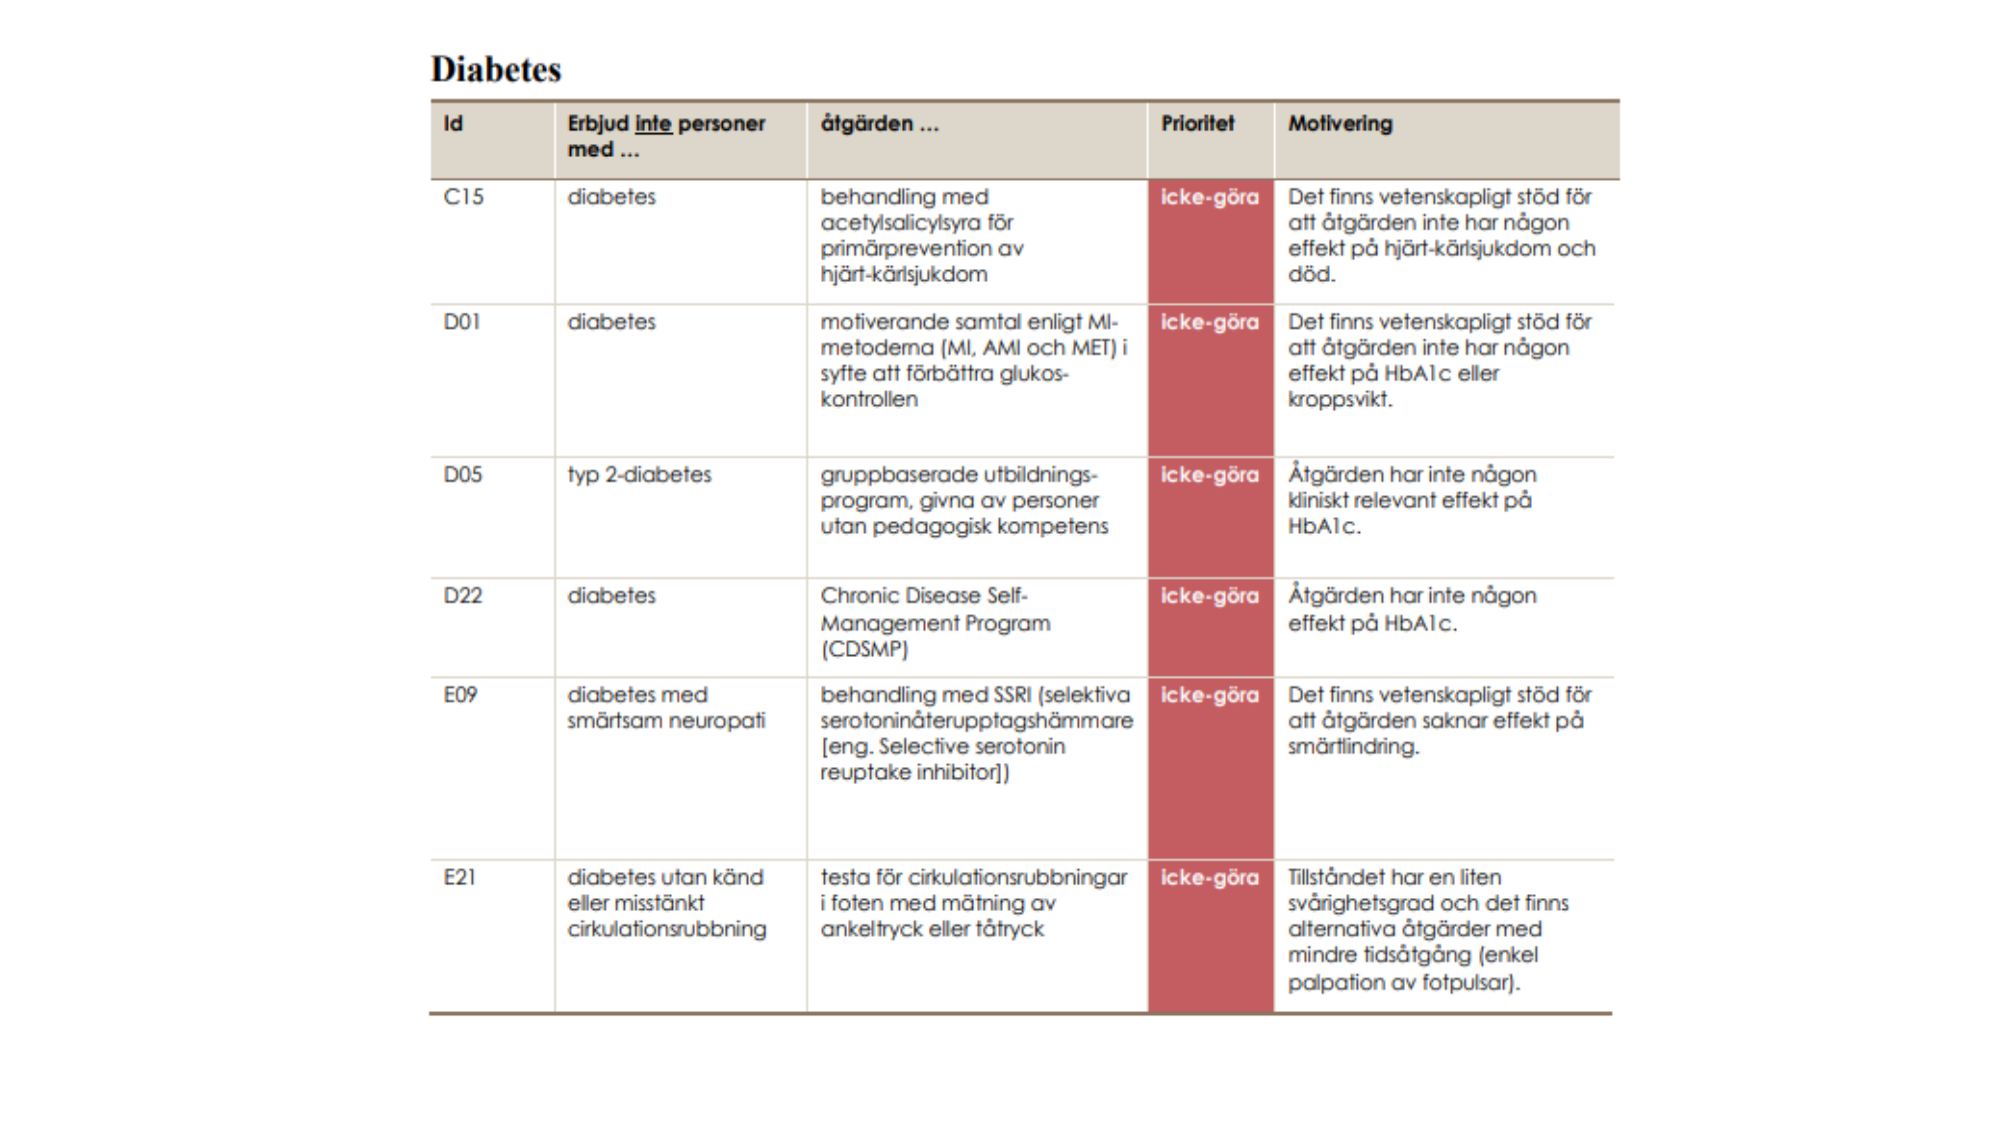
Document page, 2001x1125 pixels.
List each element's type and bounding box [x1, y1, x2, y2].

list [368, 32, 1632, 1028]
